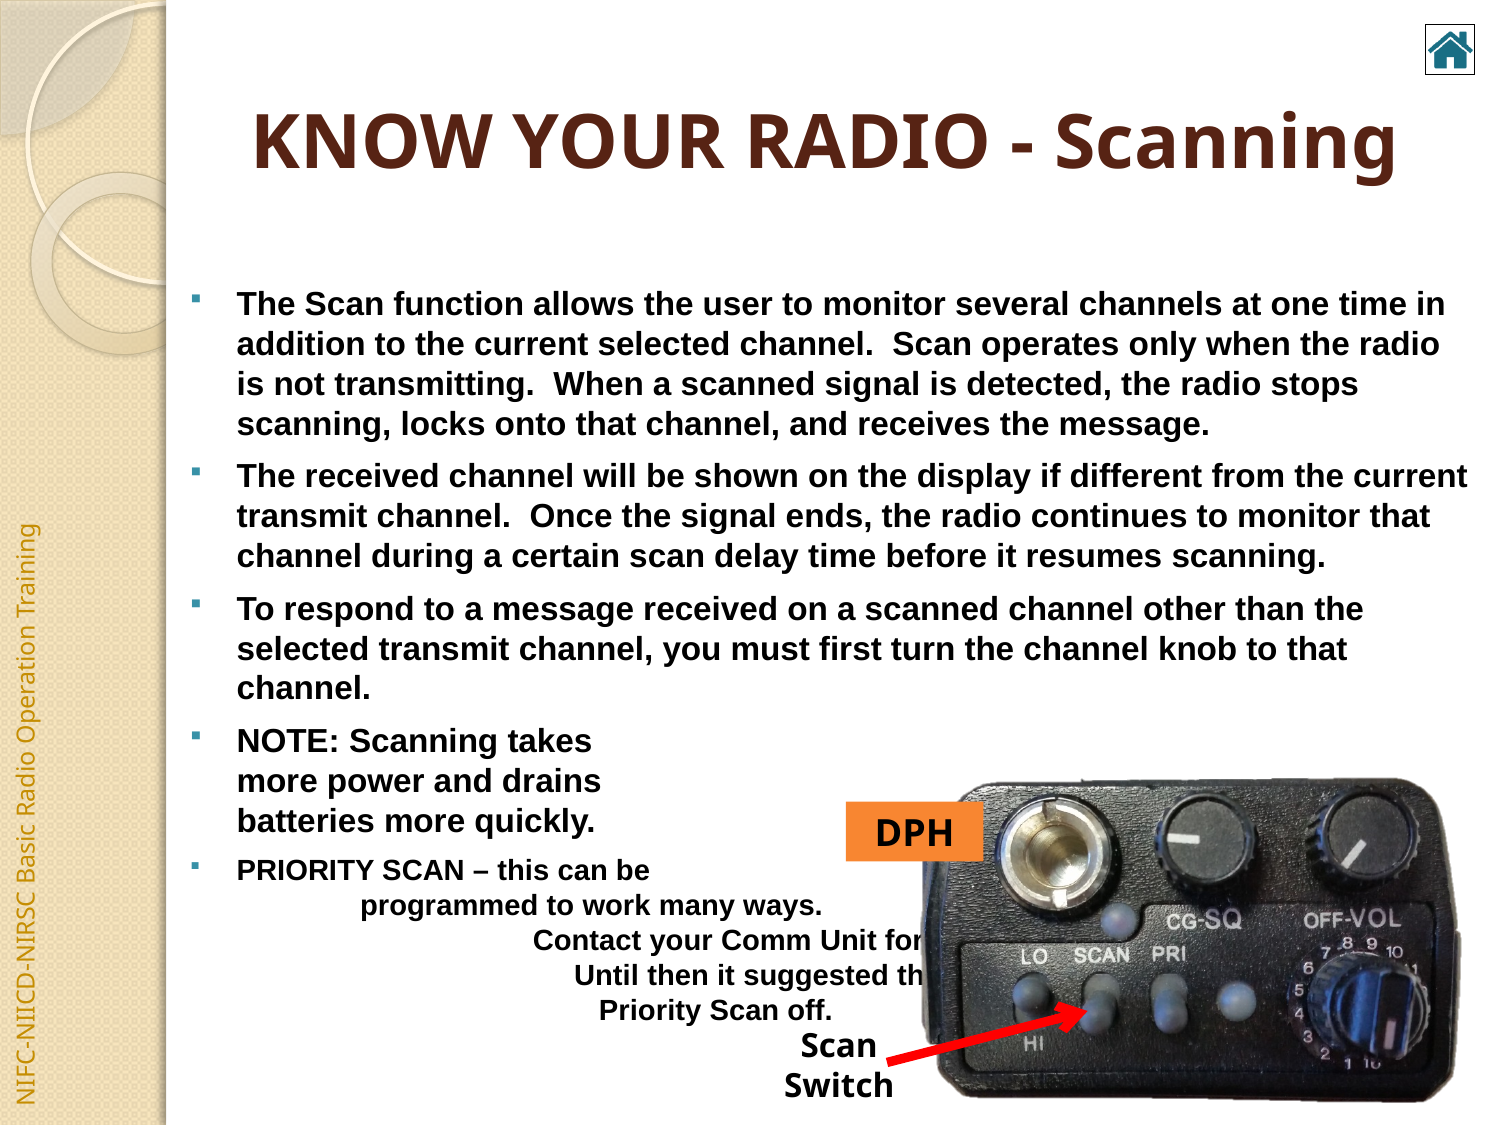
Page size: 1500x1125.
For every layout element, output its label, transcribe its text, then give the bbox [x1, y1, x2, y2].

picture [1424, 24, 1476, 76]
title KNOW YOUR RADIO - Scanning [235, 45, 1466, 233]
text_box NIFC-NIICD-NIRSC Basic Radio Operation Training [2, 350, 47, 1121]
list The Scan function allows the user to monitor several channels at one time in addition to the current selected channel. Scan operates only when the radio is not transmitting. When a scanned signal is detected, the radio stops scanning, locks onto that channel, and receives the message. The received channel will be shown on the display if different from the current transmit channel. Once the signal ends, the radio continues to monitor that channel during a certain scan delay time before it resumes scanning. To respond to a message received on a scanned channel other than the selected transmit channel, you must first turn the channel knob to that channel. NOTE: Scanning takes more power and drains batteries more quickly. PRIORITY SCAN – this can be programmed to work many ways. Contact your Comm Unit for more info. Until then it suggested that you leave Priority Scan off. [174, 275, 1488, 1121]
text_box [759, 762, 1476, 1113]
